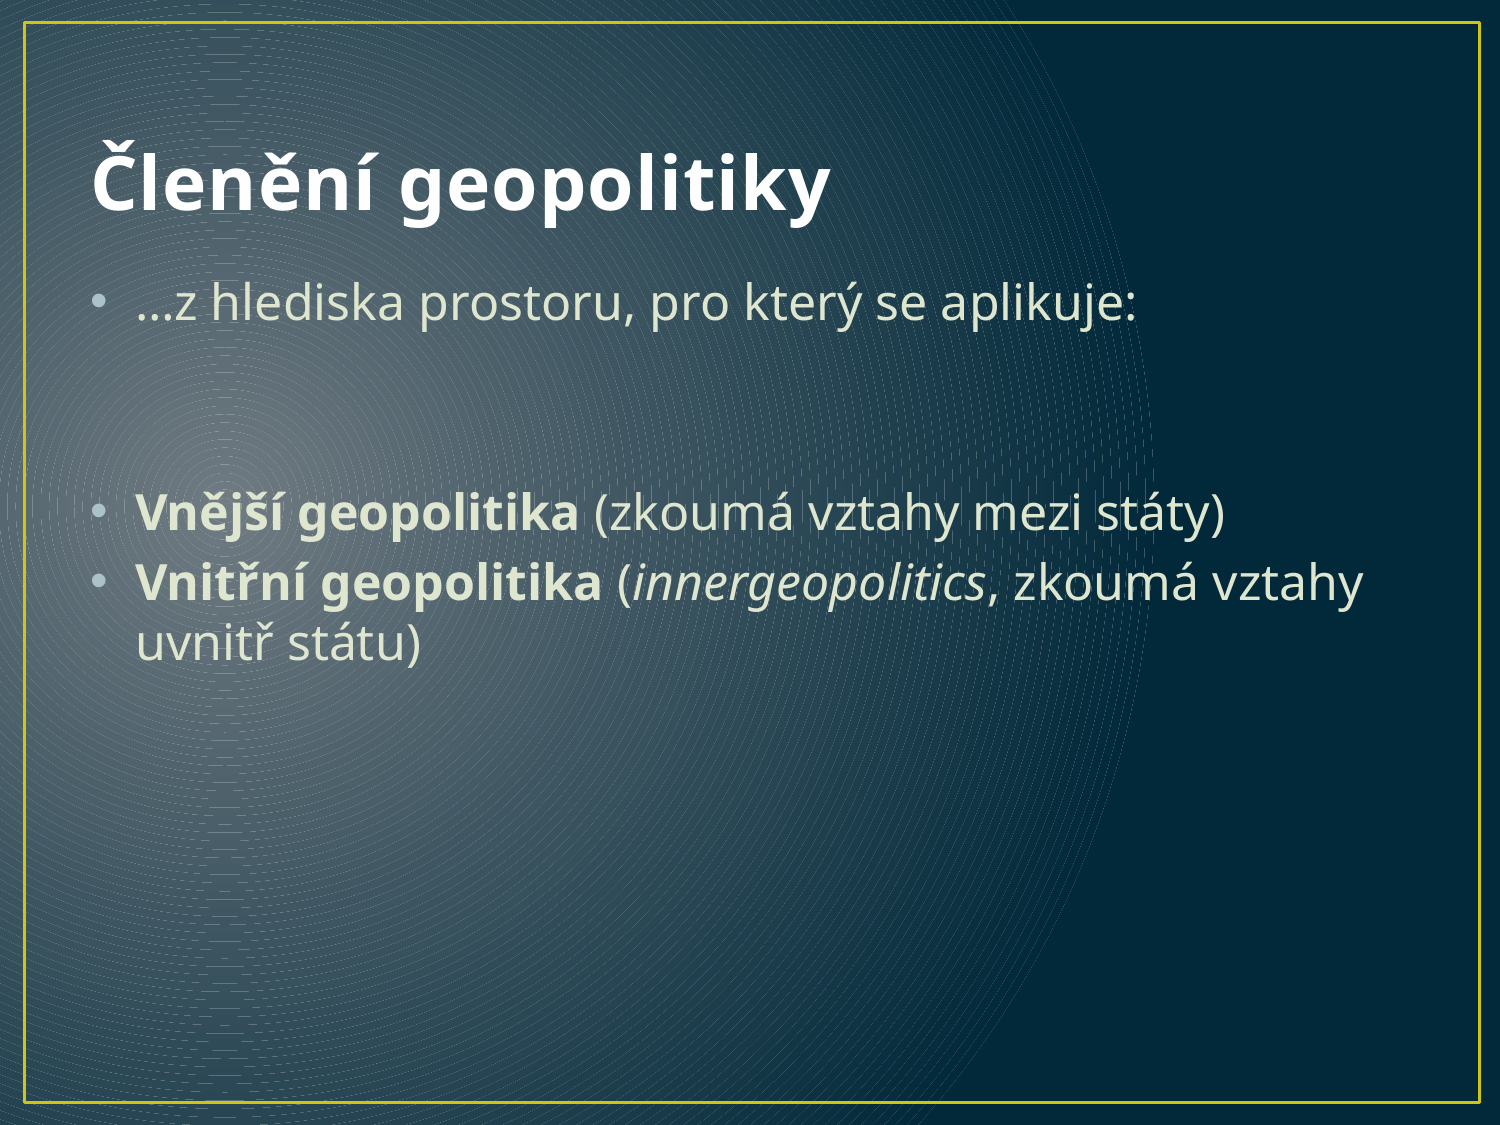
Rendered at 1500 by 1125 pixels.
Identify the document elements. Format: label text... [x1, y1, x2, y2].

title Členění geopolitiky [75, 45, 1425, 233]
list …z hlediska prostoru, pro který se aplikuje: Vnější geopolitika (zkoumá vztahy mezi státy) Vnitřní geopolitika (innergeopolitics, zkoumá vztahy uvnitř státu) [75, 262, 1425, 1005]
